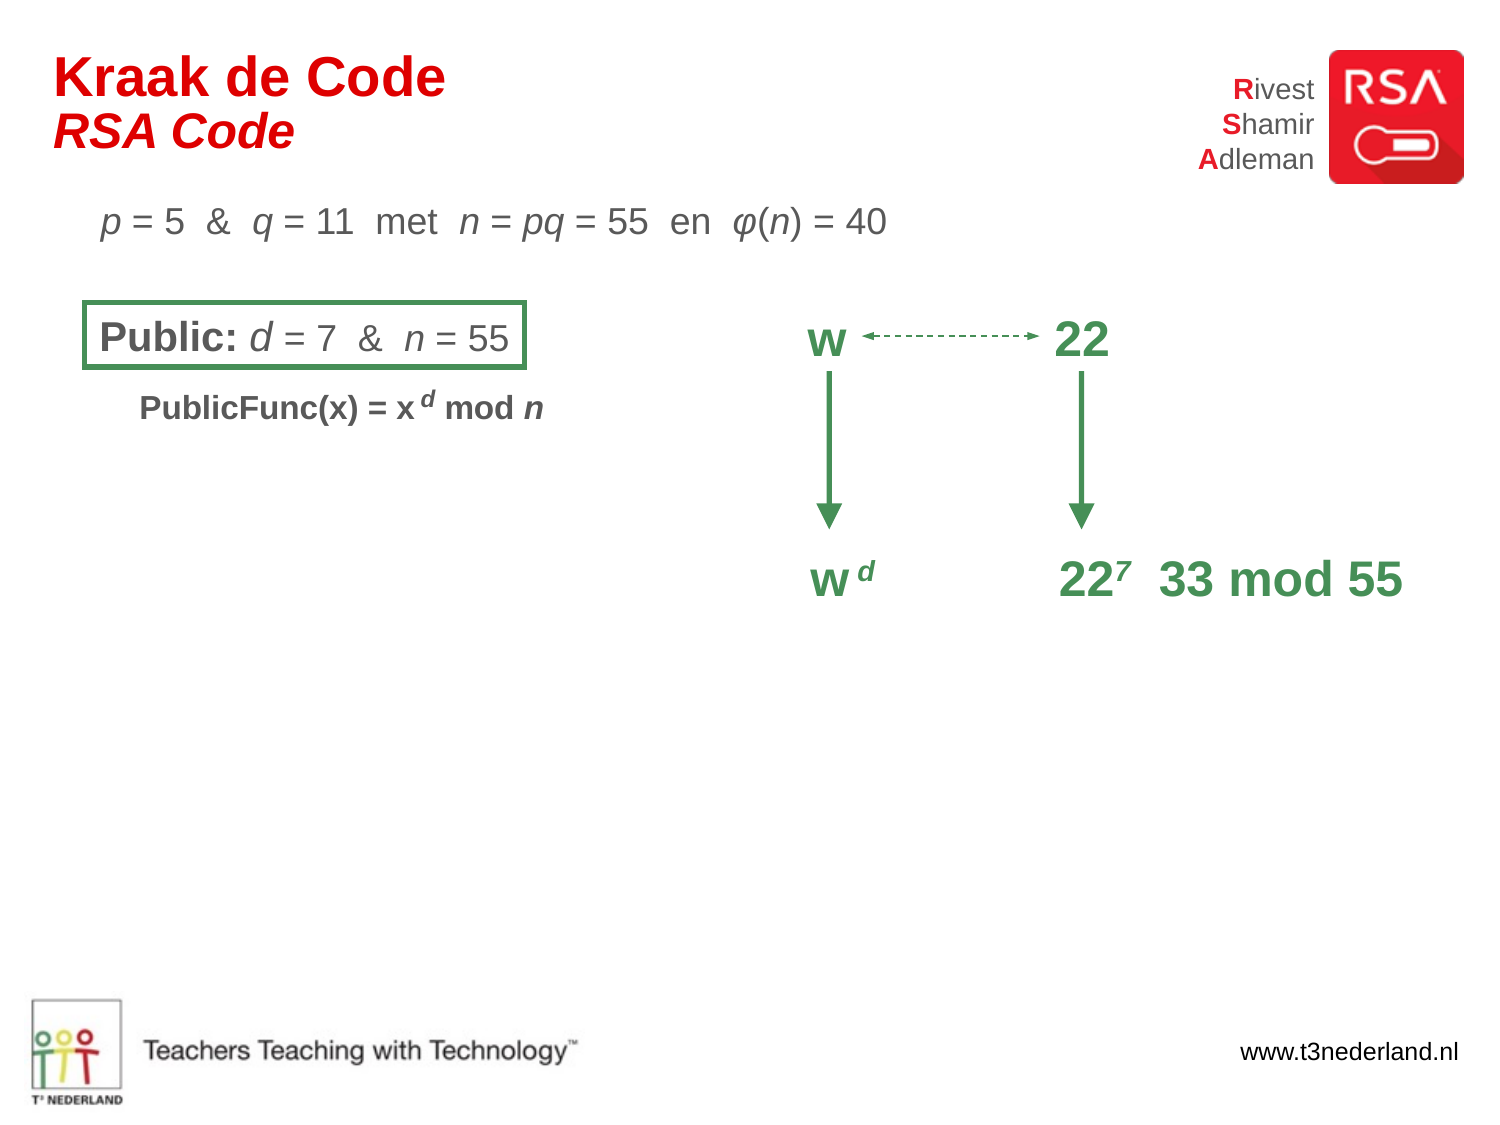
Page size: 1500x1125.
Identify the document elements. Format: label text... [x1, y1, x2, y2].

text_box 22 [1039, 298, 1125, 374]
picture [24, 991, 585, 1113]
text_box [818, 374, 840, 530]
text_box p = 5 & q = 11 met n = pq = 55 en φ(n) = 40 [86, 189, 913, 250]
title Kraak de Code RSA Code [52, 50, 581, 185]
text_box Public: d = 7 & n = 55 [84, 302, 525, 368]
text_box PublicFunc(x) = x d mod n [87, 370, 560, 436]
picture [1329, 50, 1464, 185]
text_box Rivest Shamir Adleman [1182, 62, 1324, 183]
text_box w d [795, 538, 891, 614]
text_box [1071, 374, 1092, 530]
text_box w [792, 298, 862, 374]
